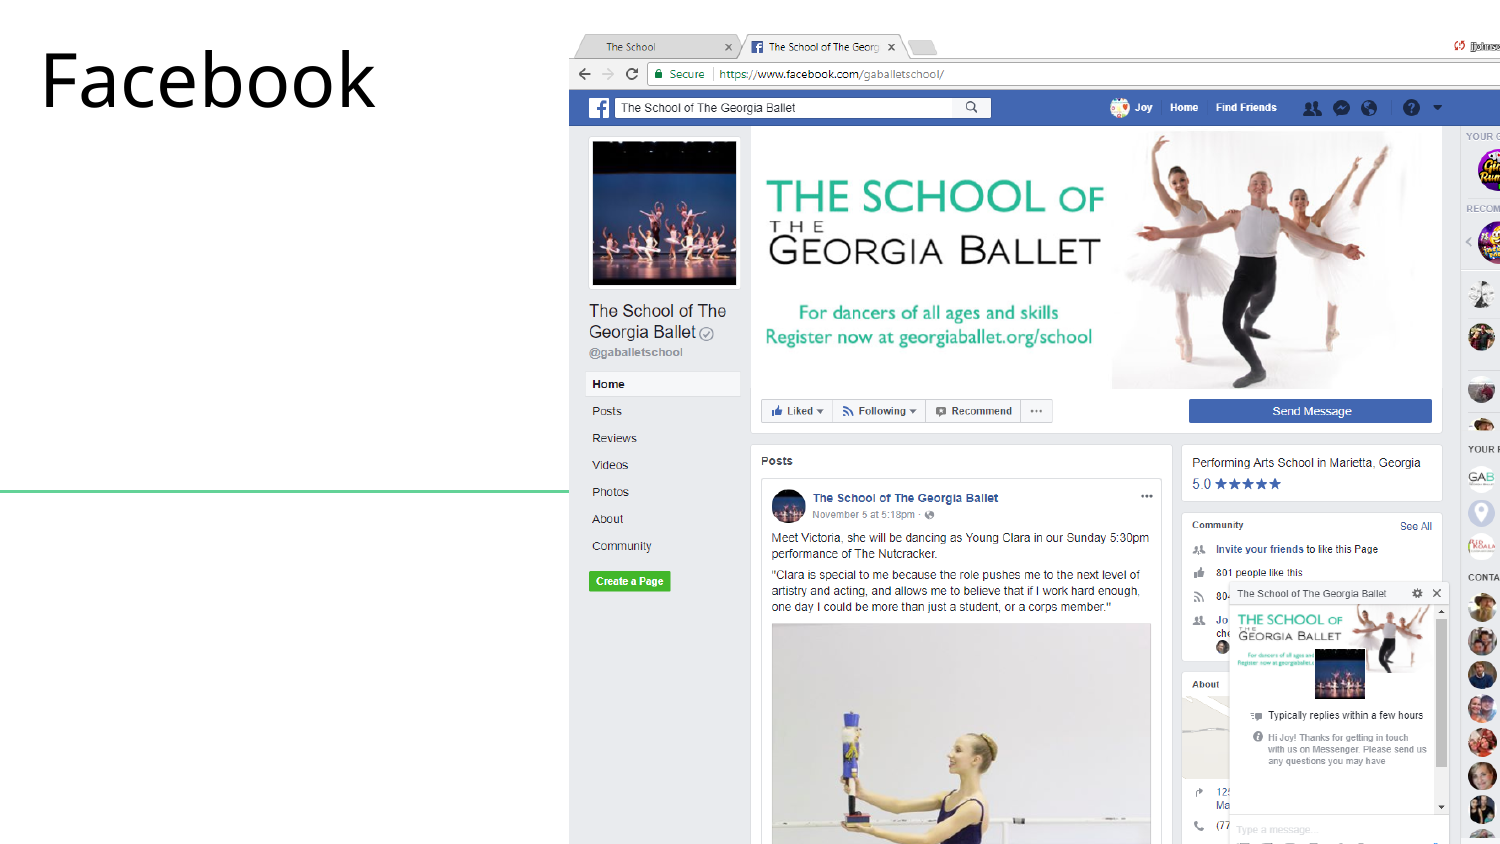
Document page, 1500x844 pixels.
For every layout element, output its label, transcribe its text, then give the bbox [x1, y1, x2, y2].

title Facebook [24, 34, 568, 138]
picture [569, 34, 1500, 844]
